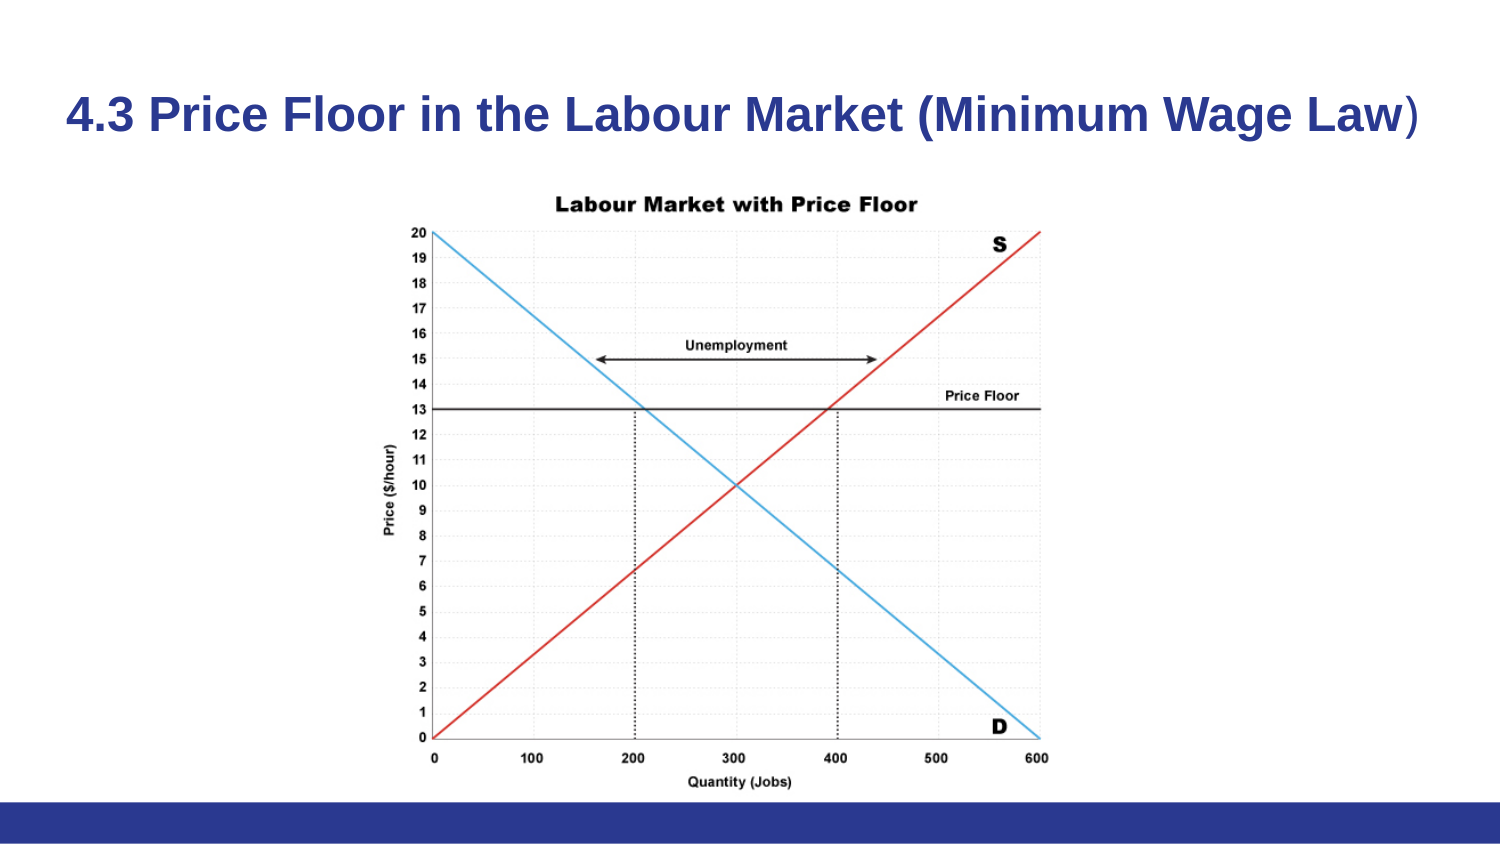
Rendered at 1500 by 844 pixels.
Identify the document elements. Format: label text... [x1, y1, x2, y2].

title 4.3 Price Floor in the Labour Market (Minimum Wage Law) [51, 67, 1449, 167]
picture [374, 176, 1059, 797]
